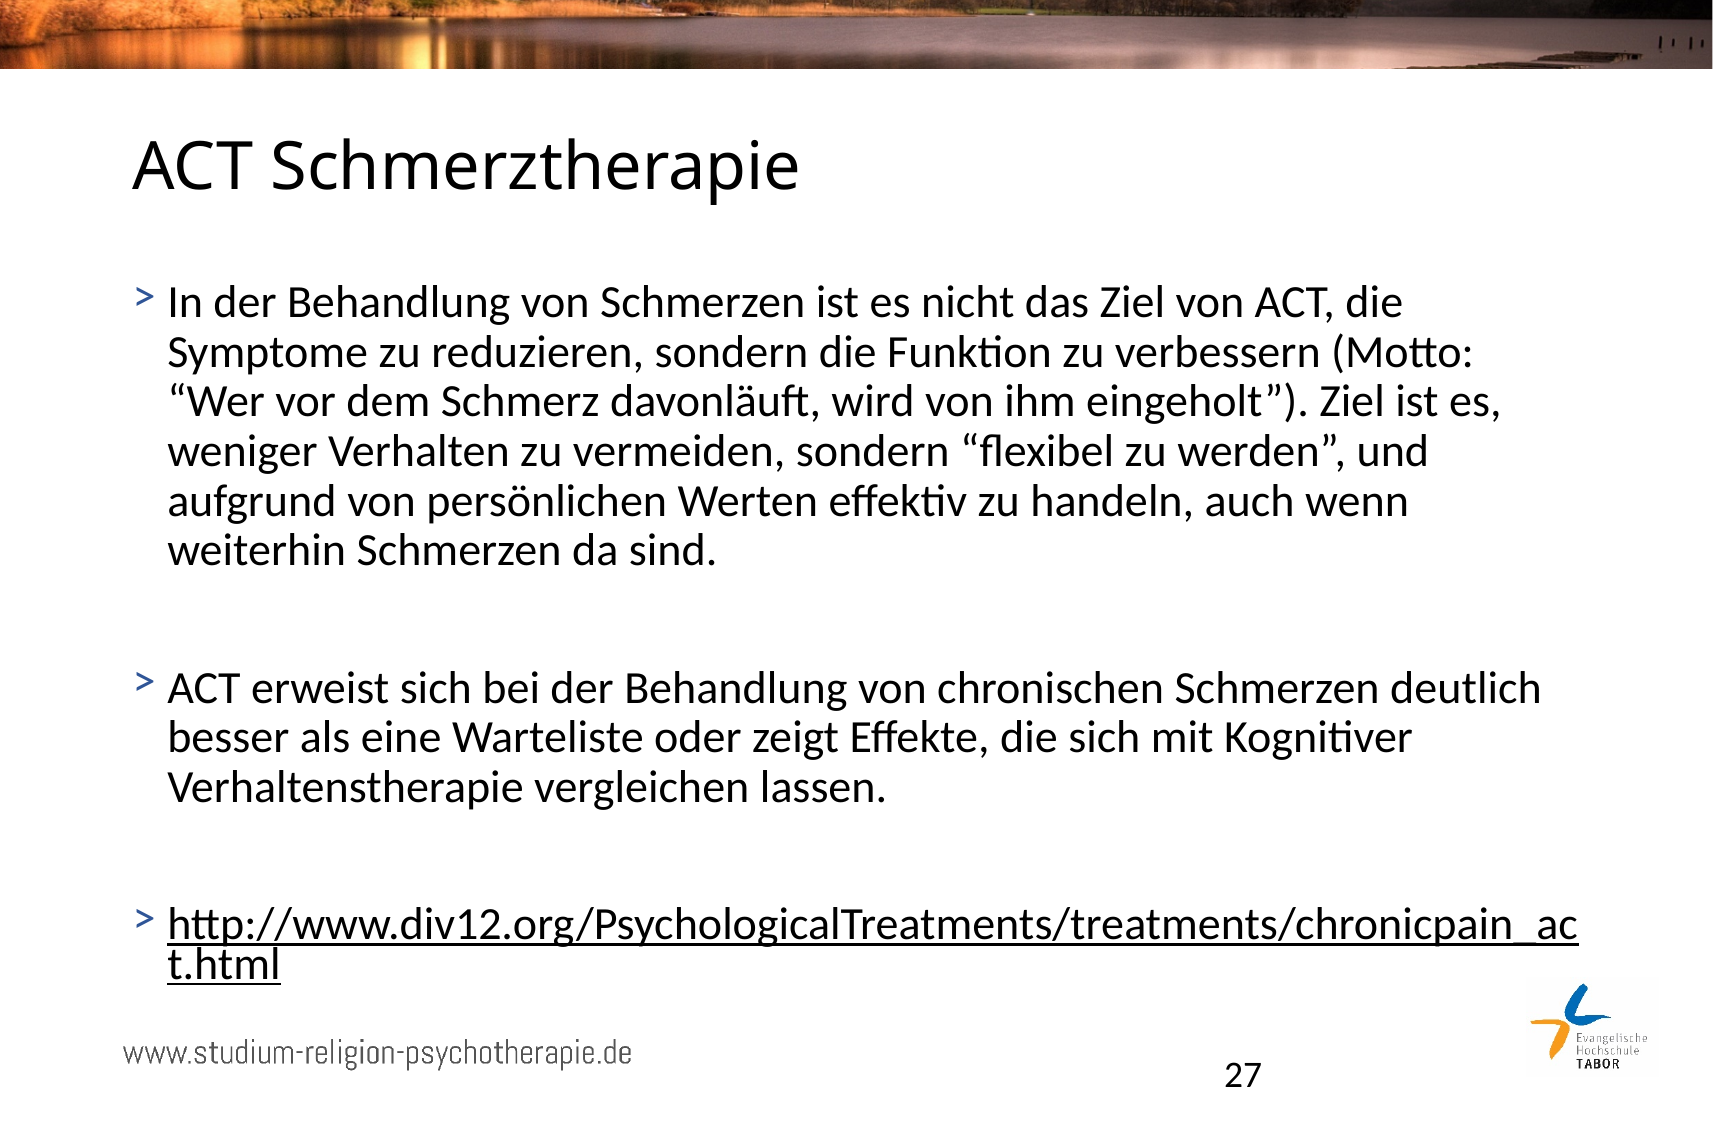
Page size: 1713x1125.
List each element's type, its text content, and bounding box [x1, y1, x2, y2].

list In der Behandlung von Schmerzen ist es nicht das Ziel von ACT, die Symptome zu reduzieren, sondern die Funktion zu verbessern (Motto: “Wer vor dem Schmerz davonläuft, wird von ihm eingeholt”). Ziel ist es, weniger Verhalten zu vermeiden, sondern “flexibel zu werden”, und aufgrund von persönlichen Werten effektiv zu handeln, auch wenn weiterhin Schmerzen da sind. ACT erweist sich bei der Behandlung von chronischen Schmerzen deutlich besser als eine Warteliste oder zeigt Effekte, die sich mit Kognitiver Verhaltenstherapie vergleichen lassen. http://www.div12.org/PsychologicalTreatments/treatments/chronicpain_act.html [117, 270, 1595, 1014]
picture [1526, 977, 1659, 1077]
picture [117, 1034, 635, 1074]
slide_number 27 [1209, 1042, 1595, 1103]
title ACT Schmerztherapie [117, 86, 1595, 249]
picture [0, 0, 1713, 69]
